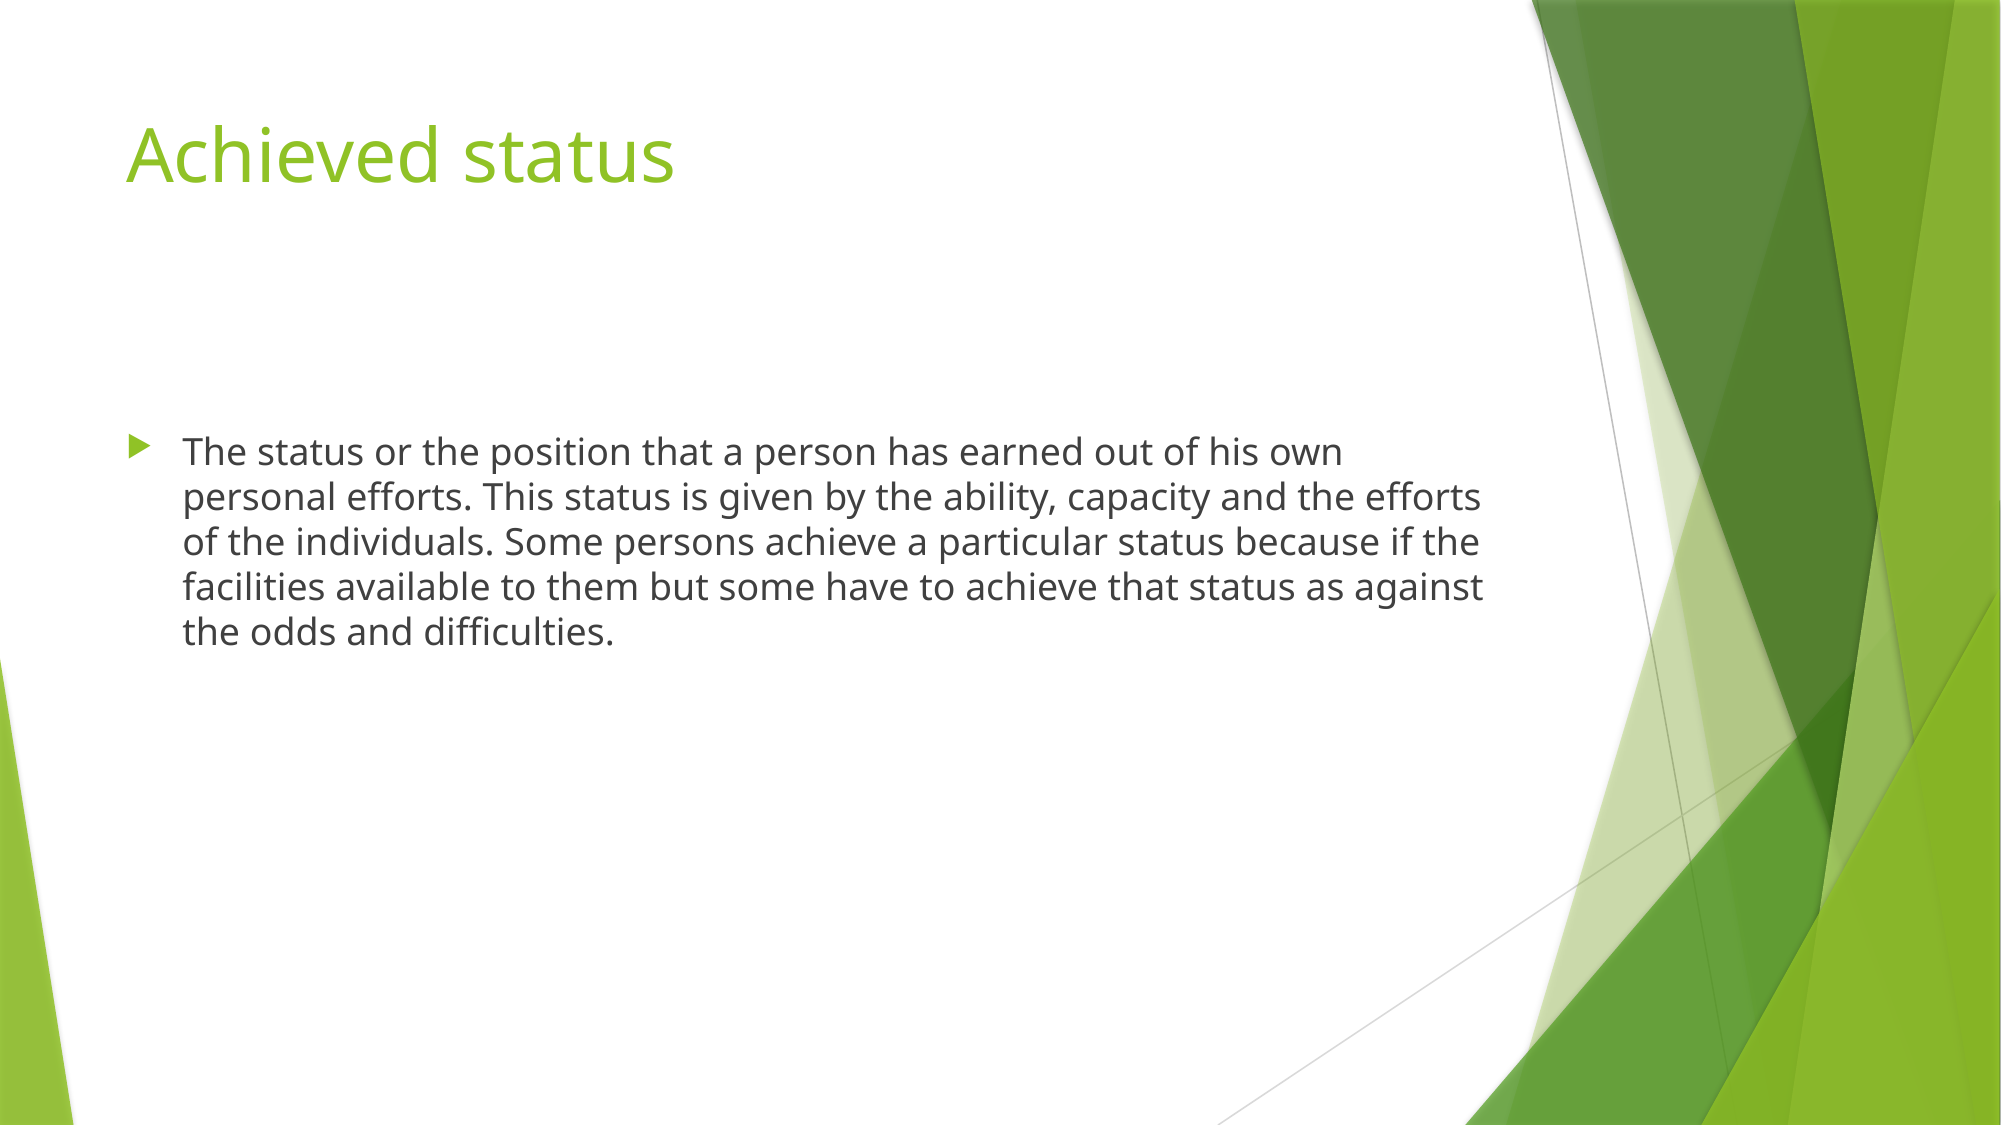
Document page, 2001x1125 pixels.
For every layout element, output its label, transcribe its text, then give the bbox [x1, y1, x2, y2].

title Achieved status [111, 99, 1522, 317]
list The status or the position that a person has earned out of his own personal efforts. This status is given by the ability, capacity and the efforts of the individuals. Some persons achieve a particular status because if the facilities available to them but some have to achieve that status as against the odds and difficulties. [111, 354, 1522, 992]
